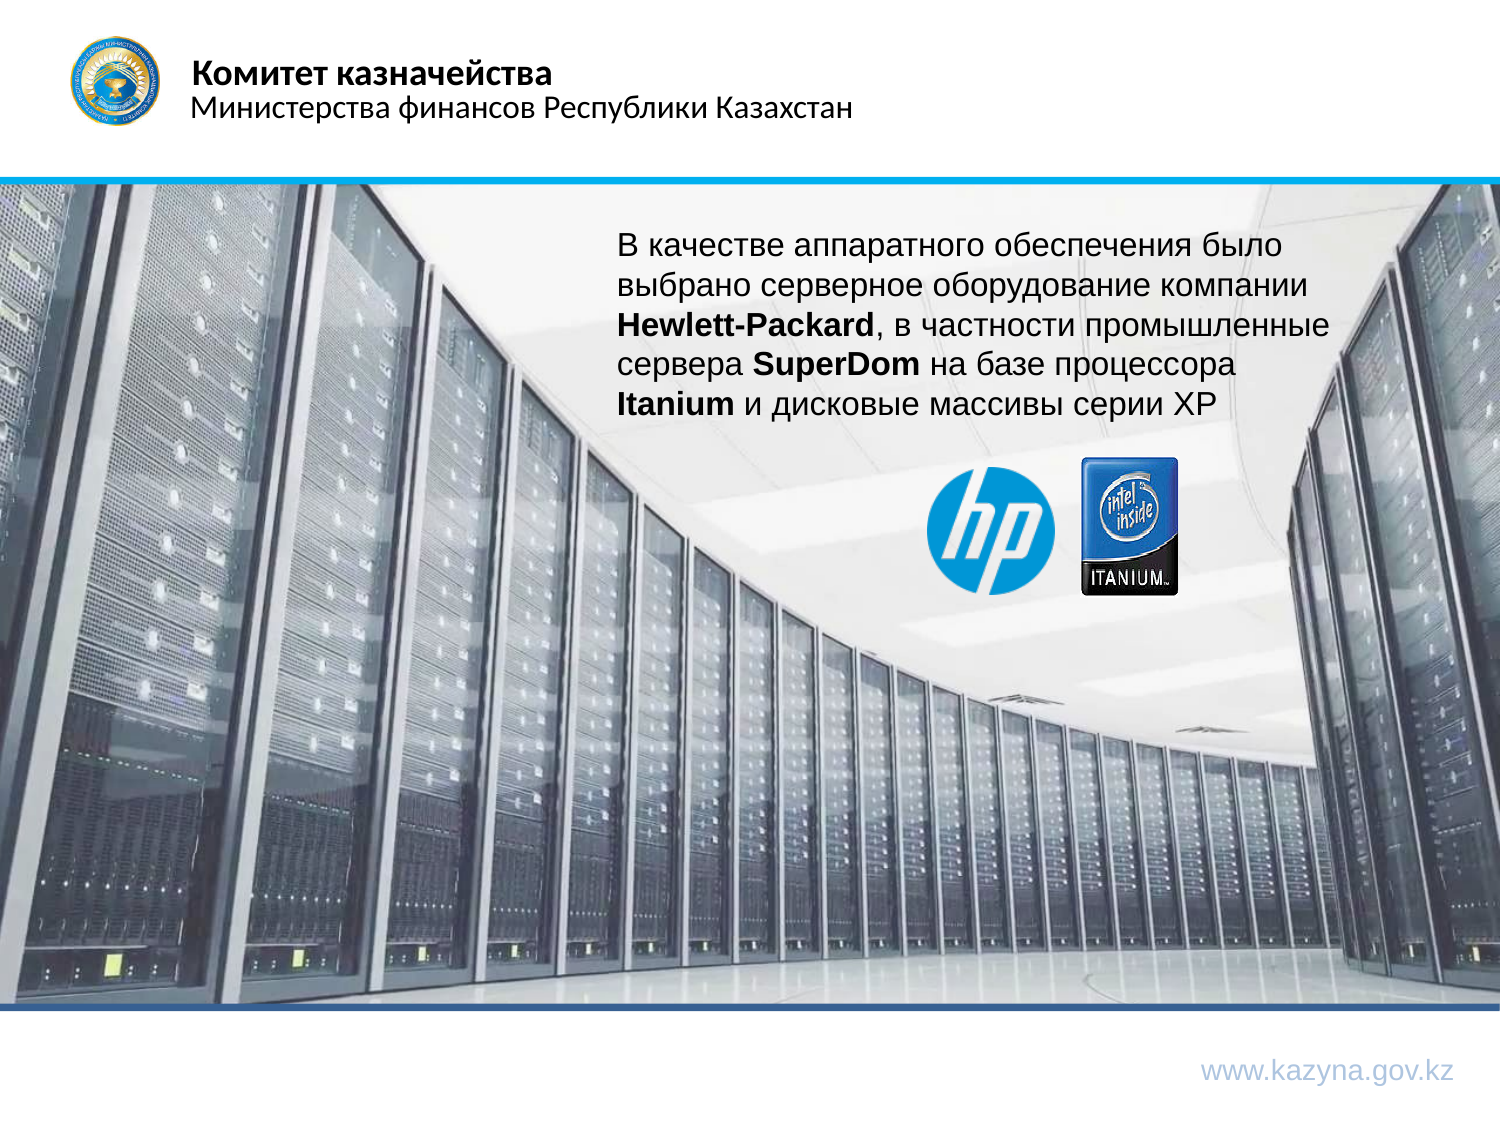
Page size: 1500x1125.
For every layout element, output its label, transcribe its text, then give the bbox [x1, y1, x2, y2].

picture [0, 185, 1500, 1010]
text_box Комитет казначейства [177, 40, 577, 78]
text_box Министерства финансов Республики Казахстан [175, 78, 1176, 133]
text_box www.kazyna.gov.kz [1186, 1043, 1470, 1094]
picture [70, 36, 160, 126]
